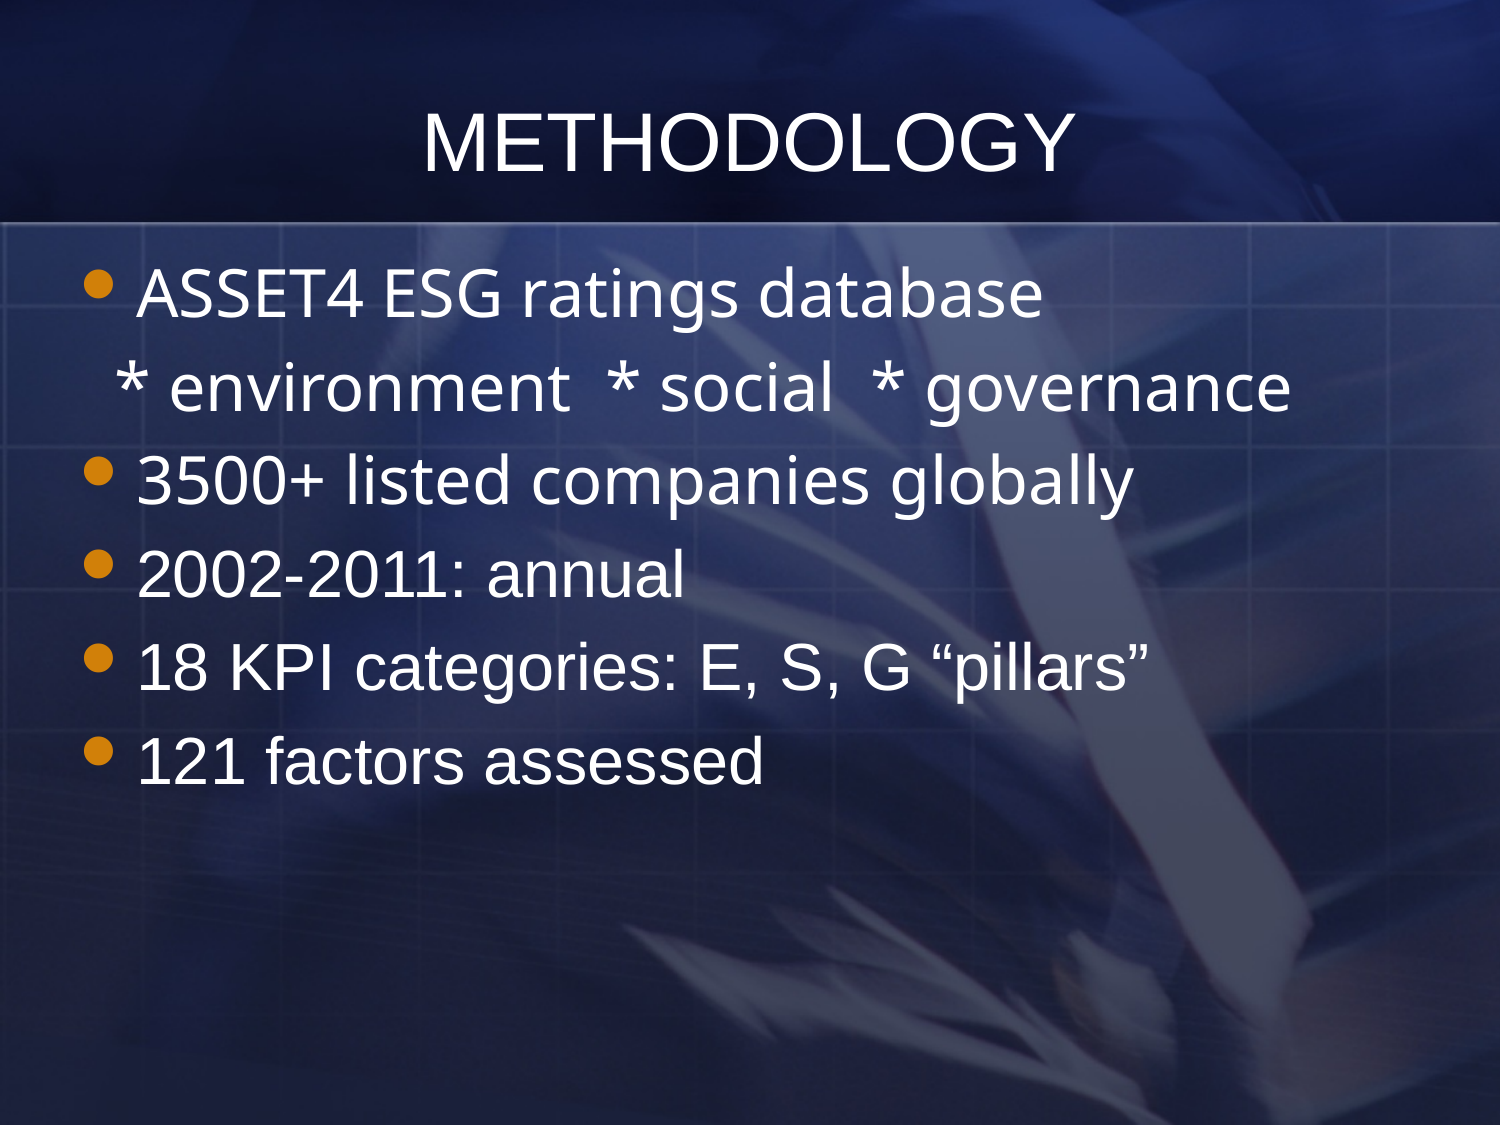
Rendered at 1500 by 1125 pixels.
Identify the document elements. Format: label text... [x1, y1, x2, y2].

title METHODOLOGY [64, 77, 1436, 197]
list ASSET4 ESG ratings database * environment * social * governance 3500+ listed companies globally 2002-2011: annual 18 KPI categories: E, S, G “pillars” 121 factors assessed [64, 243, 1436, 1059]
picture [0, 0, 1500, 1125]
